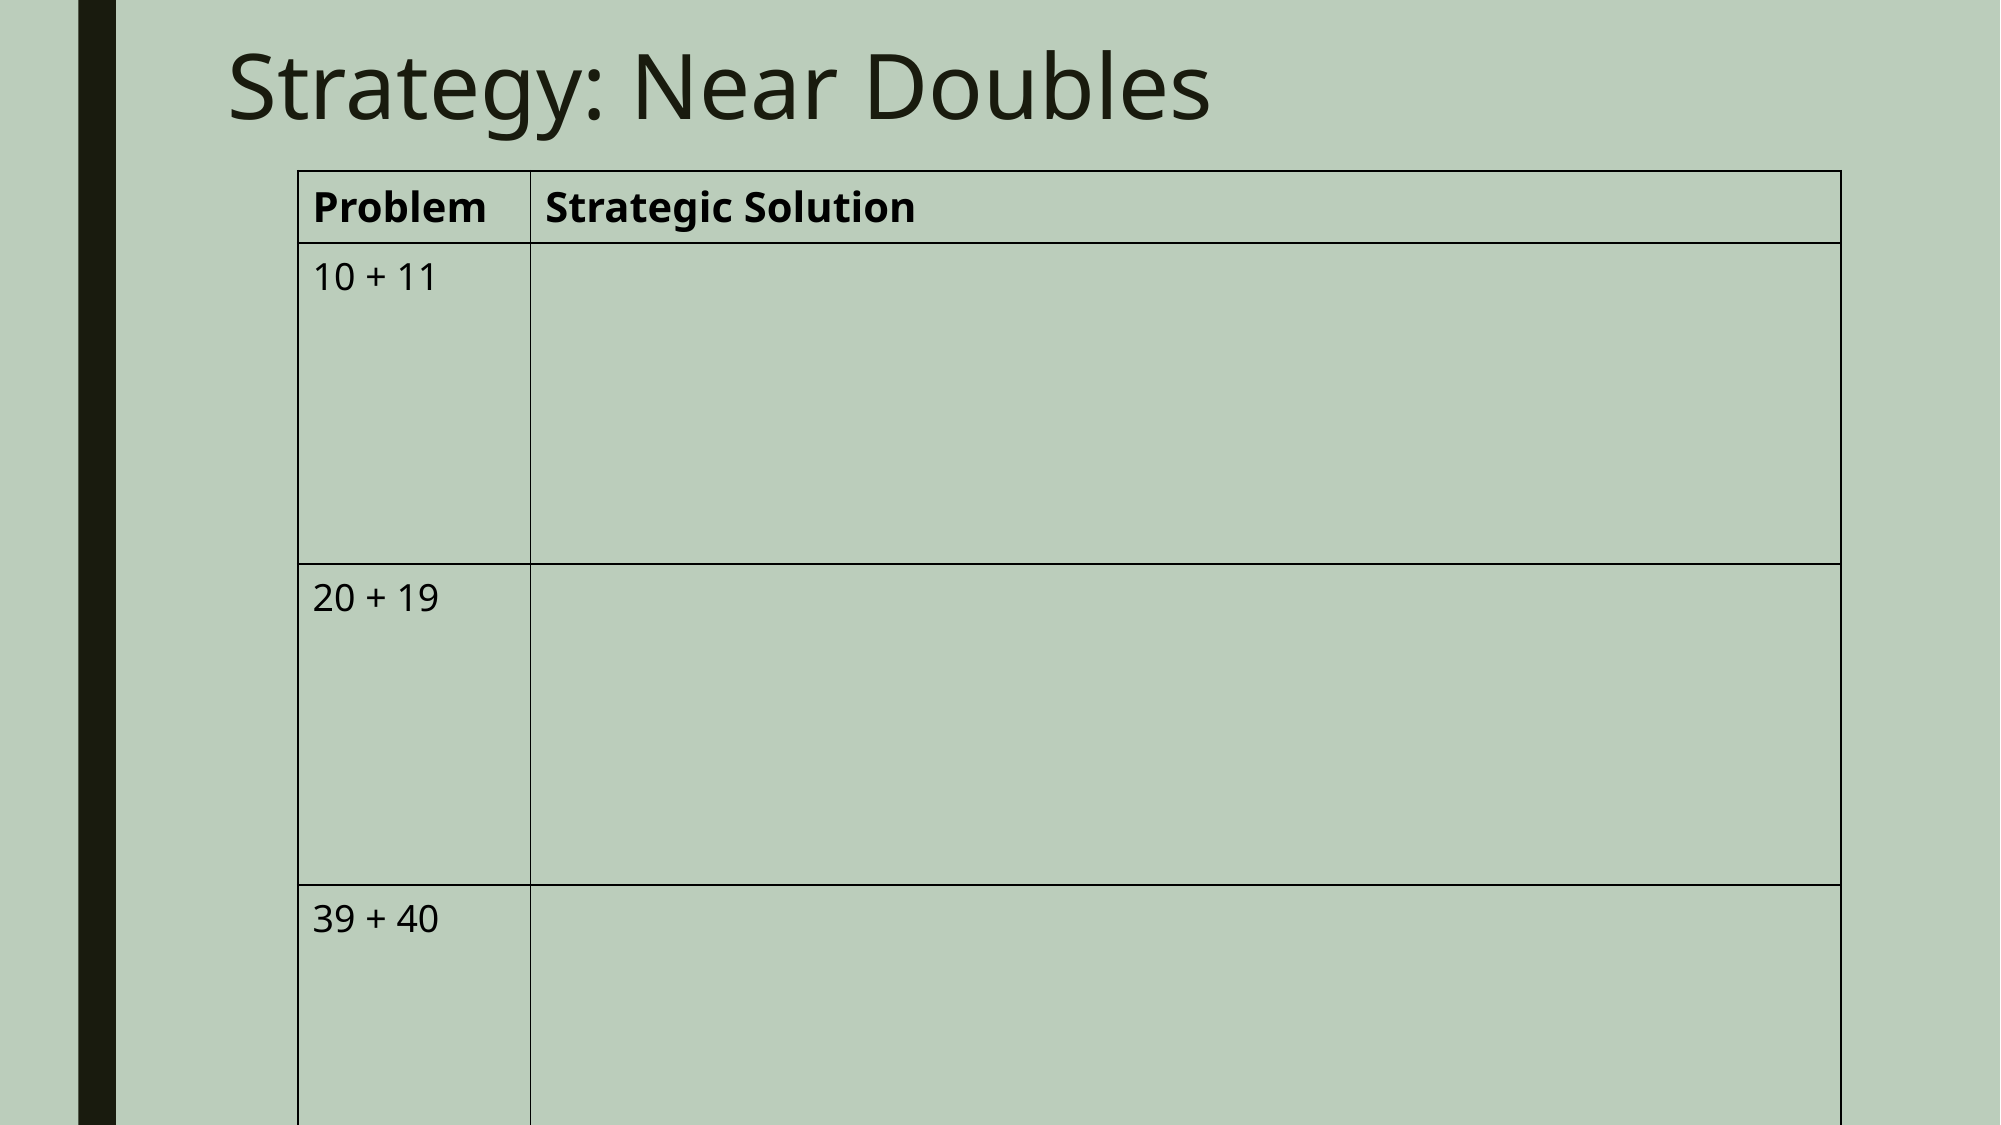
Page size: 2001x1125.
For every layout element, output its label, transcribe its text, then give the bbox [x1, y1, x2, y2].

title Strategy: Near Doubles [212, 34, 1788, 147]
table_cell 20 + 19 [299, 565, 530, 884]
table_cell 10 + 11 [299, 244, 530, 563]
table_header Problem [299, 172, 530, 242]
table_cell [531, 886, 1840, 1125]
table_header Strategic Solution [531, 172, 1840, 242]
table_cell [531, 565, 1840, 884]
table_cell [531, 244, 1840, 563]
table_cell 39 + 40 [299, 886, 530, 1125]
